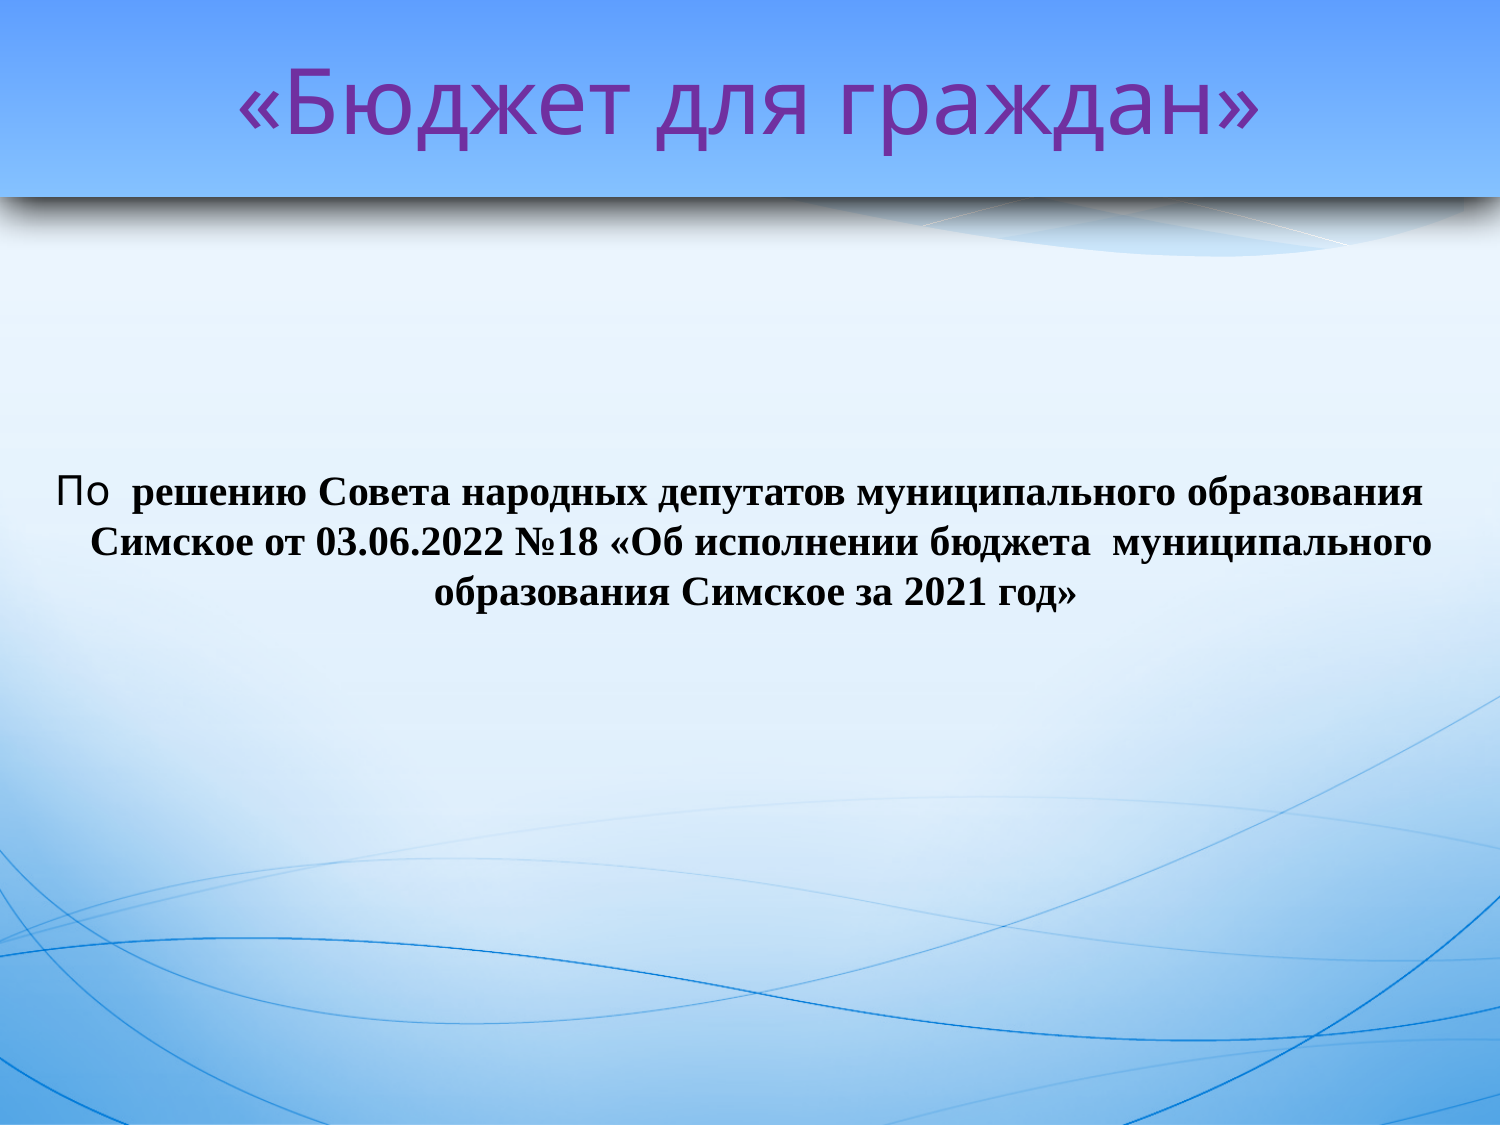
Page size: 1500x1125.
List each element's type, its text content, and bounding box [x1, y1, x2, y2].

text_box По решению Совета народных депутатов муниципального образования Симское от 03.06.2022 №18 «Об исполнении бюджета муниципального образования Симское за 2021 год» [24, 456, 1454, 1125]
text_box «Бюджет для граждан» [0, 0, 1500, 197]
